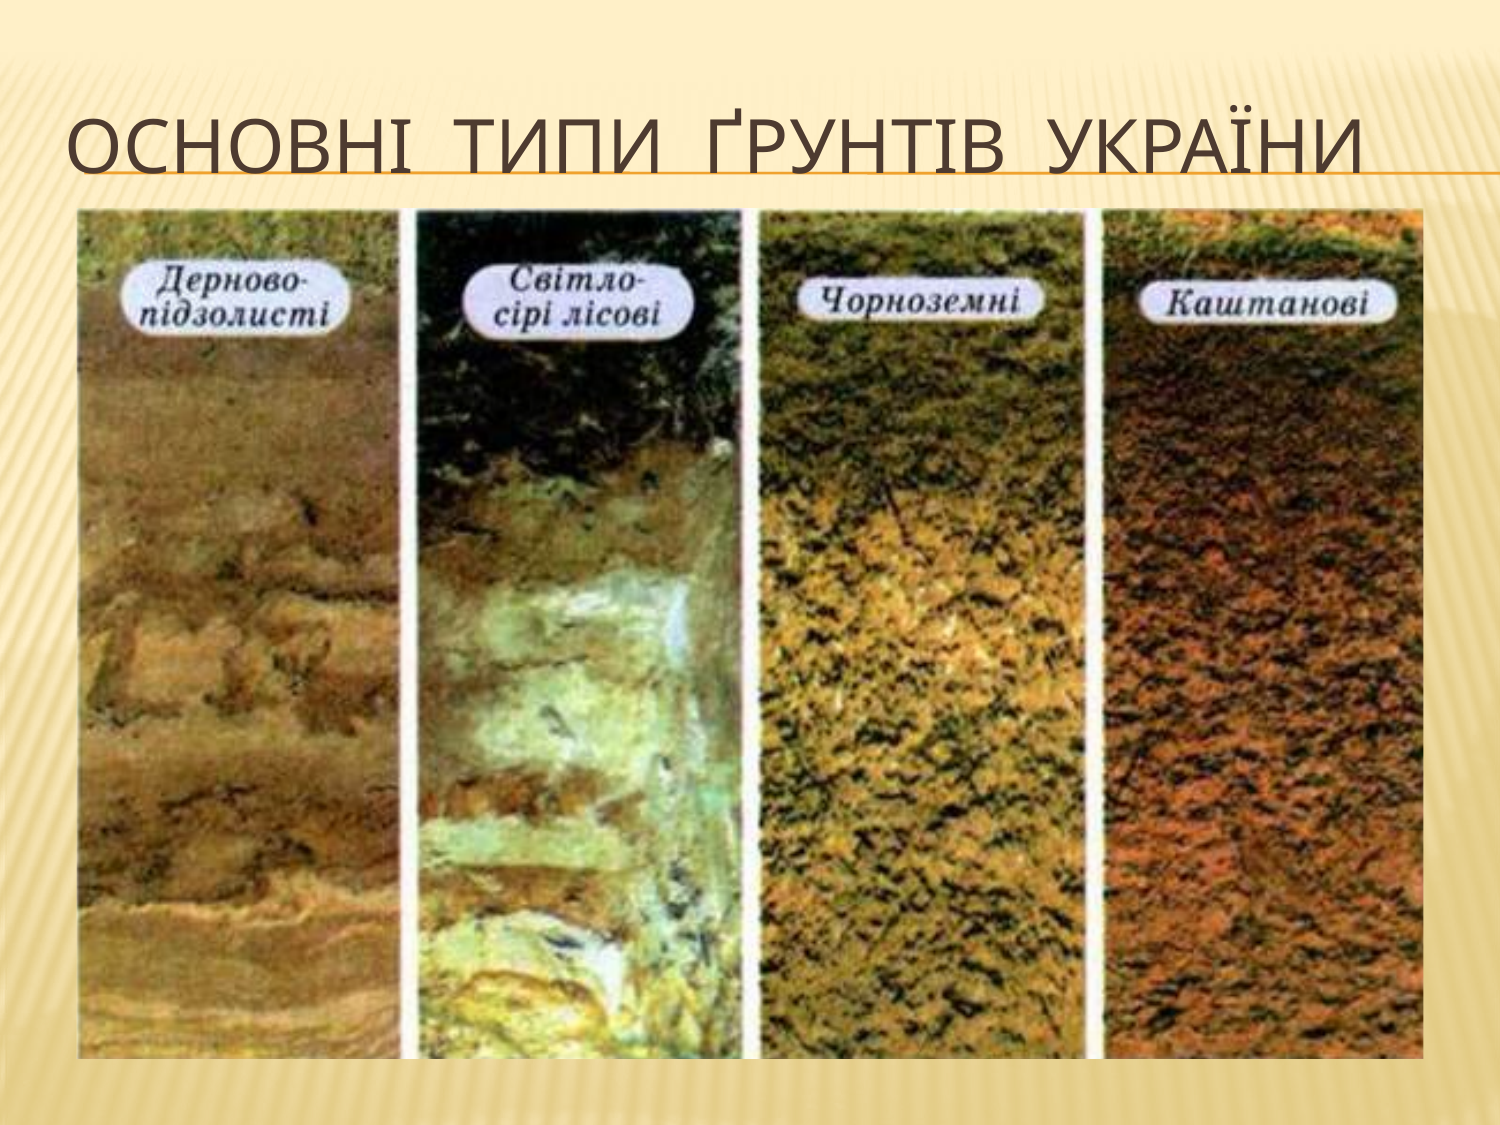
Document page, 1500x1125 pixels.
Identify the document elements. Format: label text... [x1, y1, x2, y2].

picture [76, 207, 1424, 1059]
title Основні Типи Ґрунтів України [50, 75, 1475, 213]
